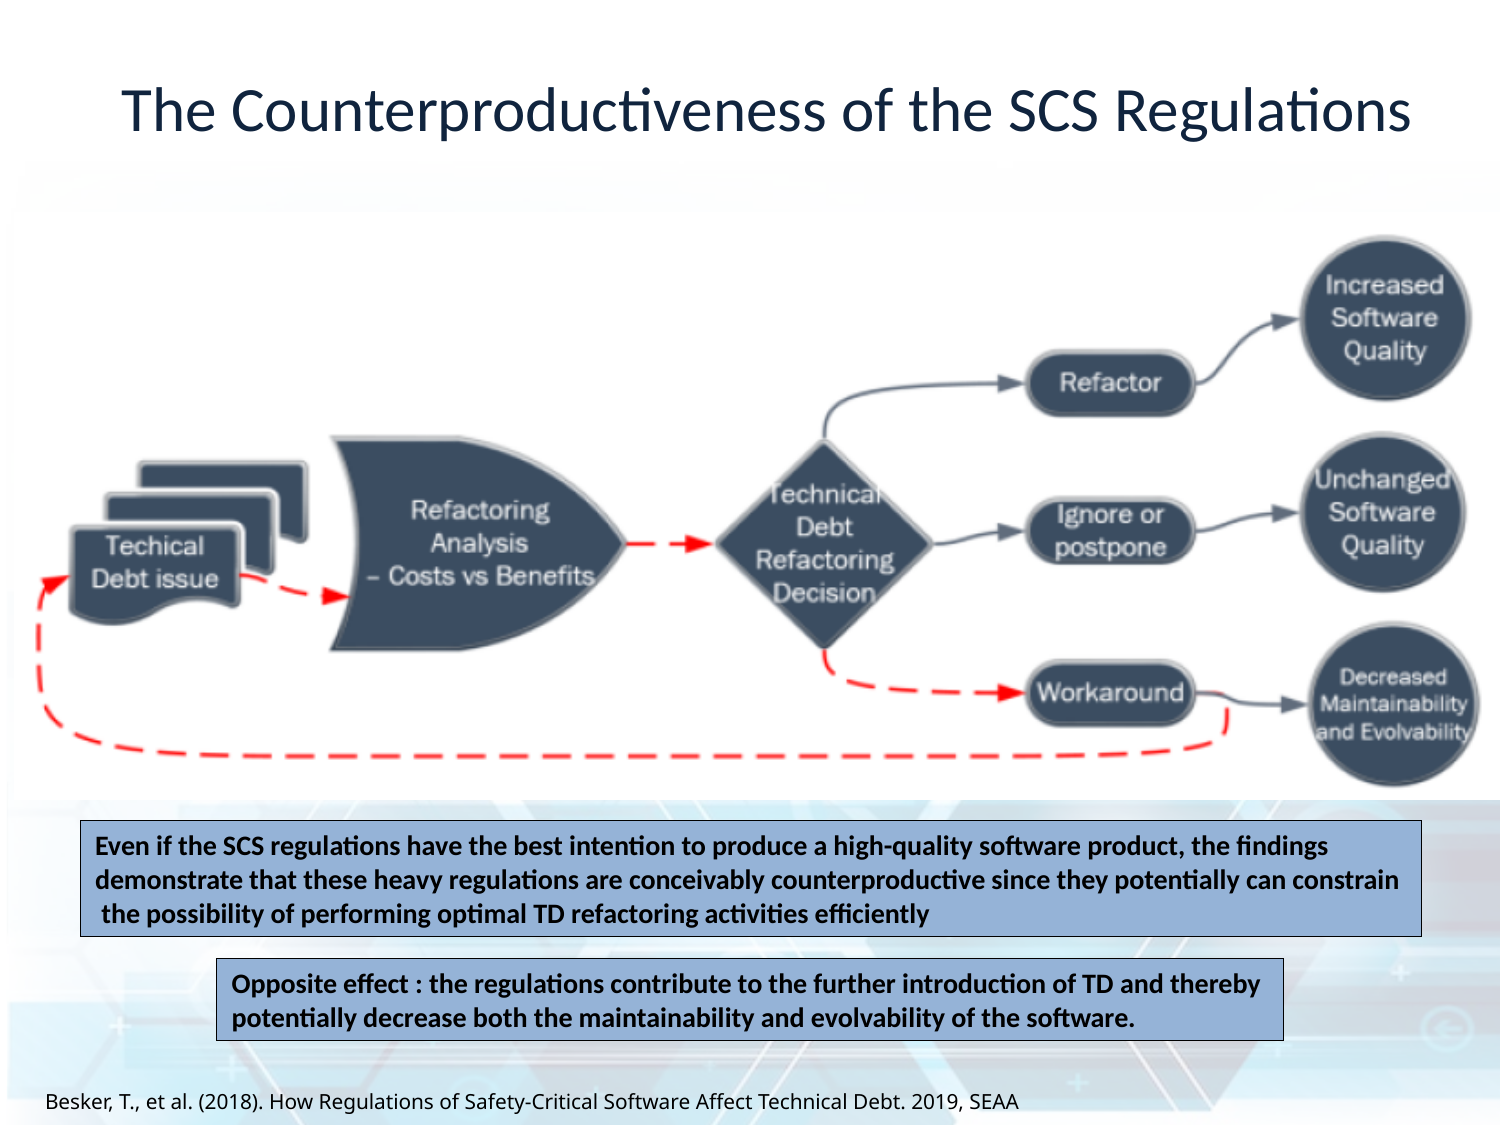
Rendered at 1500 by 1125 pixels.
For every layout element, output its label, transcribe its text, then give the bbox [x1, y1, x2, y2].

text_box Even if the SCS regulations have the best intention to produce a high-quality software product, the findings demonstrate that these heavy regulations are conceivably counterproductive since they potentially can constrain the possibility of performing optimal TD refactoring activities efficiently [80, 820, 1422, 937]
title The Counterproductiveness of the SCS Regulations [85, 36, 1436, 177]
text_box Besker, T., et al. (2018). How Regulations of Safety-Critical Software Affect Technical Debt. 2019, SEAA [30, 1081, 1470, 1122]
text_box Opposite effect : the regulations contribute to the further introduction of TD and thereby potentially decrease both the maintainability and evolvability of the software. [216, 958, 1284, 1041]
picture [14, 211, 1500, 800]
